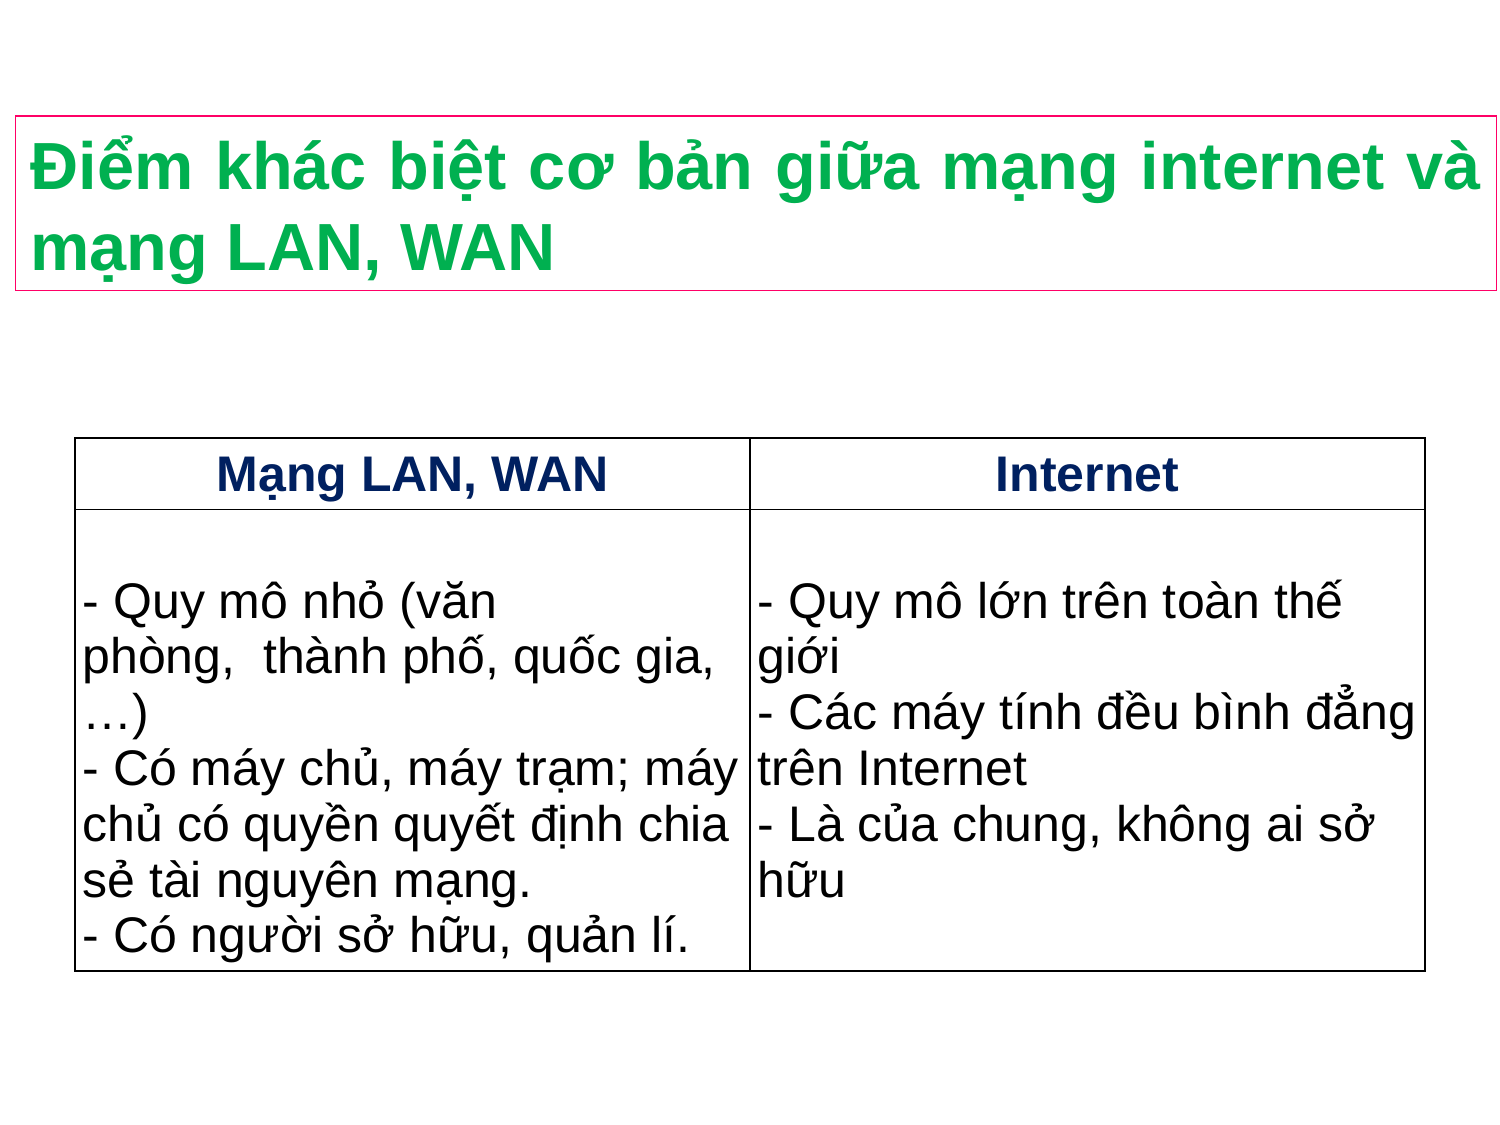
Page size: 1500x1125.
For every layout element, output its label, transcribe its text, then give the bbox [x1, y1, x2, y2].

table_cell - Quy mô lớn trên toàn thế giới - Các máy tính đều bình đẳng trên Internet - Là của chung, không ai sở hữu [751, 510, 1424, 970]
text_box Điểm khác biệt cơ bản giữa mạng internet và mạng LAN, WAN [15, 116, 1497, 291]
table_header Internet [751, 439, 1424, 509]
table_cell - Quy mô nhỏ (văn phòng, thành phố, quốc gia,…) - Có máy chủ, máy trạm; máy chủ có quyền quyết định chia sẻ tài nguyên mạng. - Có người sở hữu, quản lí. [76, 510, 749, 970]
table_header Mạng LAN, WAN [76, 439, 749, 509]
